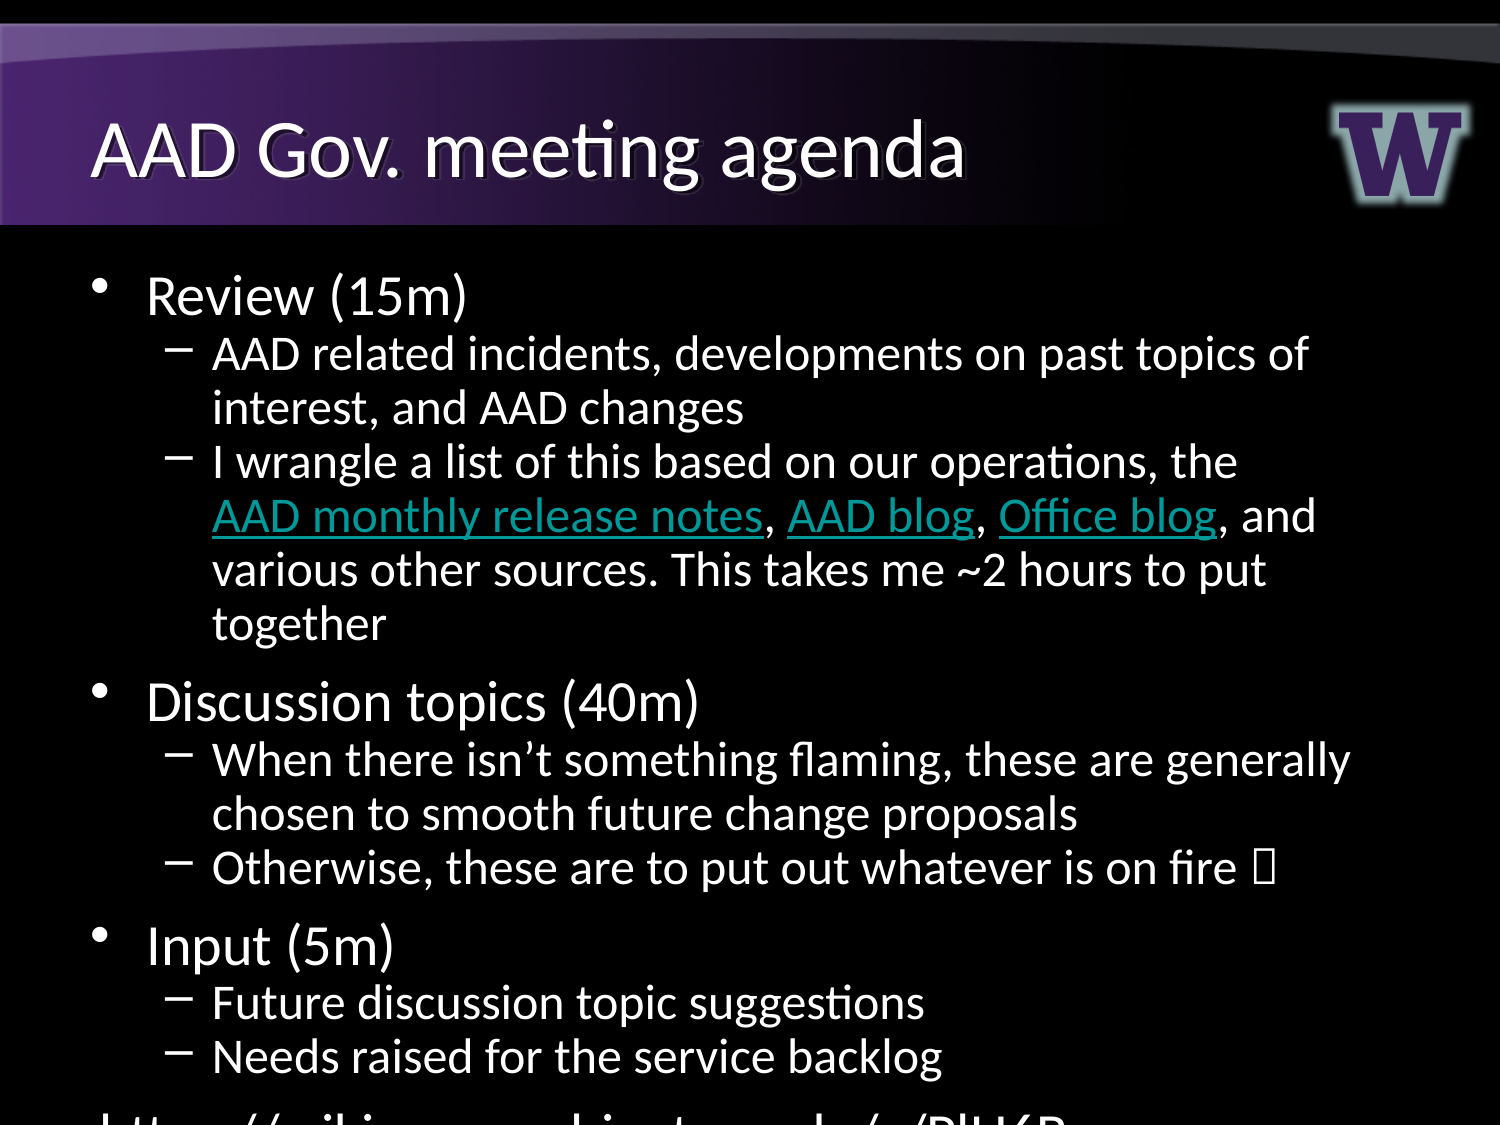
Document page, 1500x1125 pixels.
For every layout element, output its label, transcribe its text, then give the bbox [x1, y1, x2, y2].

picture [0, 0, 1500, 225]
list Review (15m) AAD related incidents, developments on past topics of interest, and AAD changes I wrangle a list of this based on our operations, the AAD monthly release notes, AAD blog, Office blog, and various other sources. This takes me ~2 hours to put together Discussion topics (40m) When there isn’t something flaming, these are generally chosen to smooth future change proposals Otherwise, these are to put out whatever is on fire  Input (5m) Future discussion topic suggestions Needs raised for the service backlog https://wiki.cac.washington.edu/x/PlU6B [74, 249, 1426, 1088]
title AAD Gov. meeting agenda [74, 74, 1326, 213]
